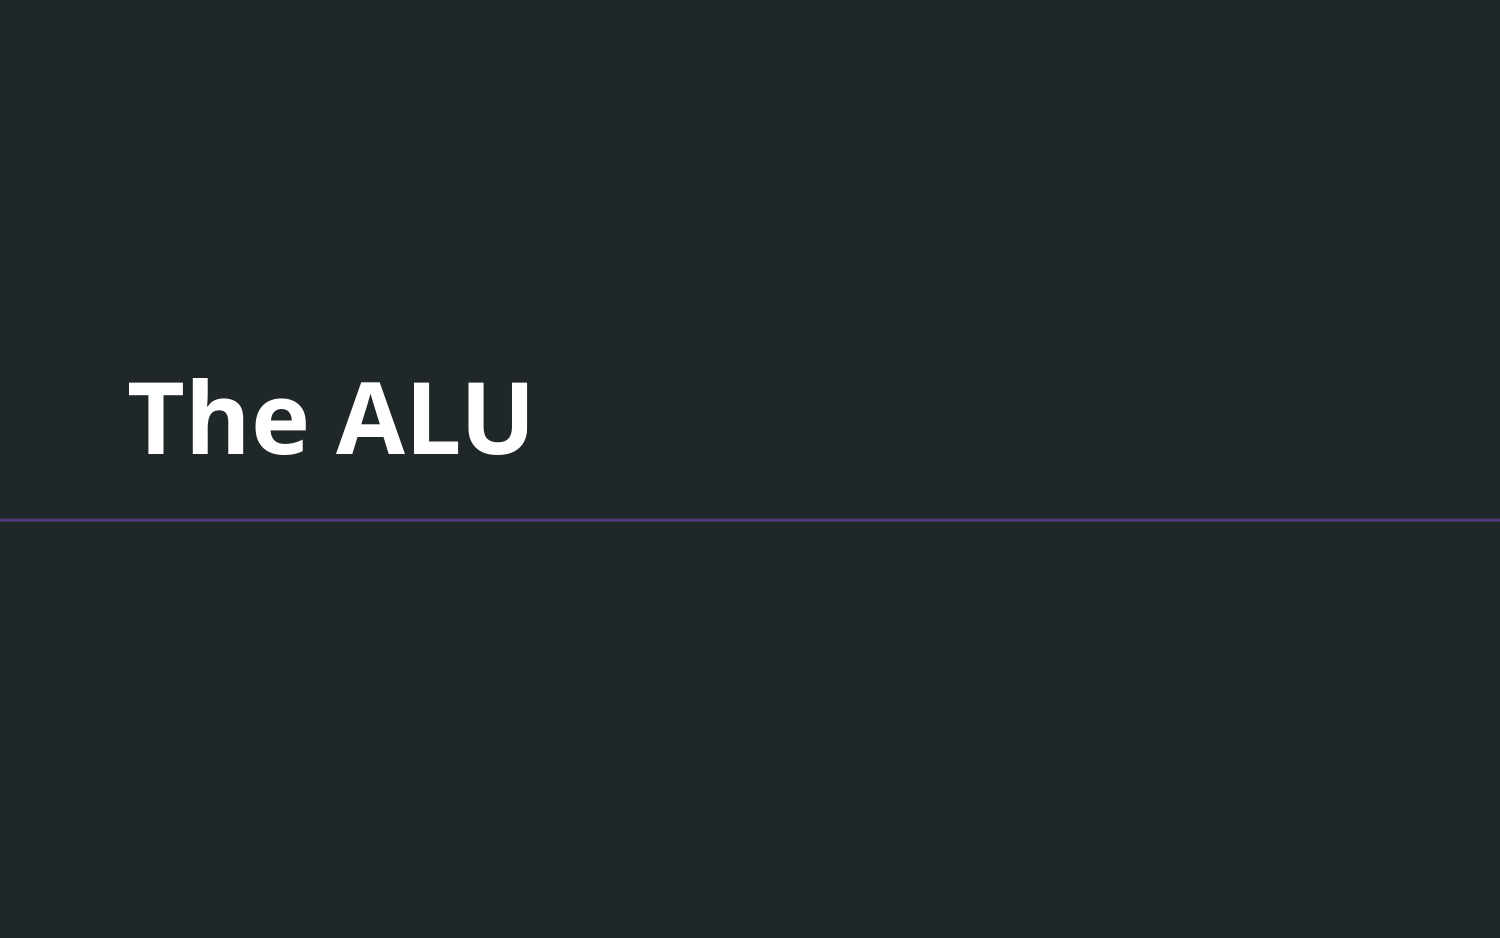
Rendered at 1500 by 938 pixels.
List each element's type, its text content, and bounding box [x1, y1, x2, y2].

title The ALU [112, 281, 1388, 483]
